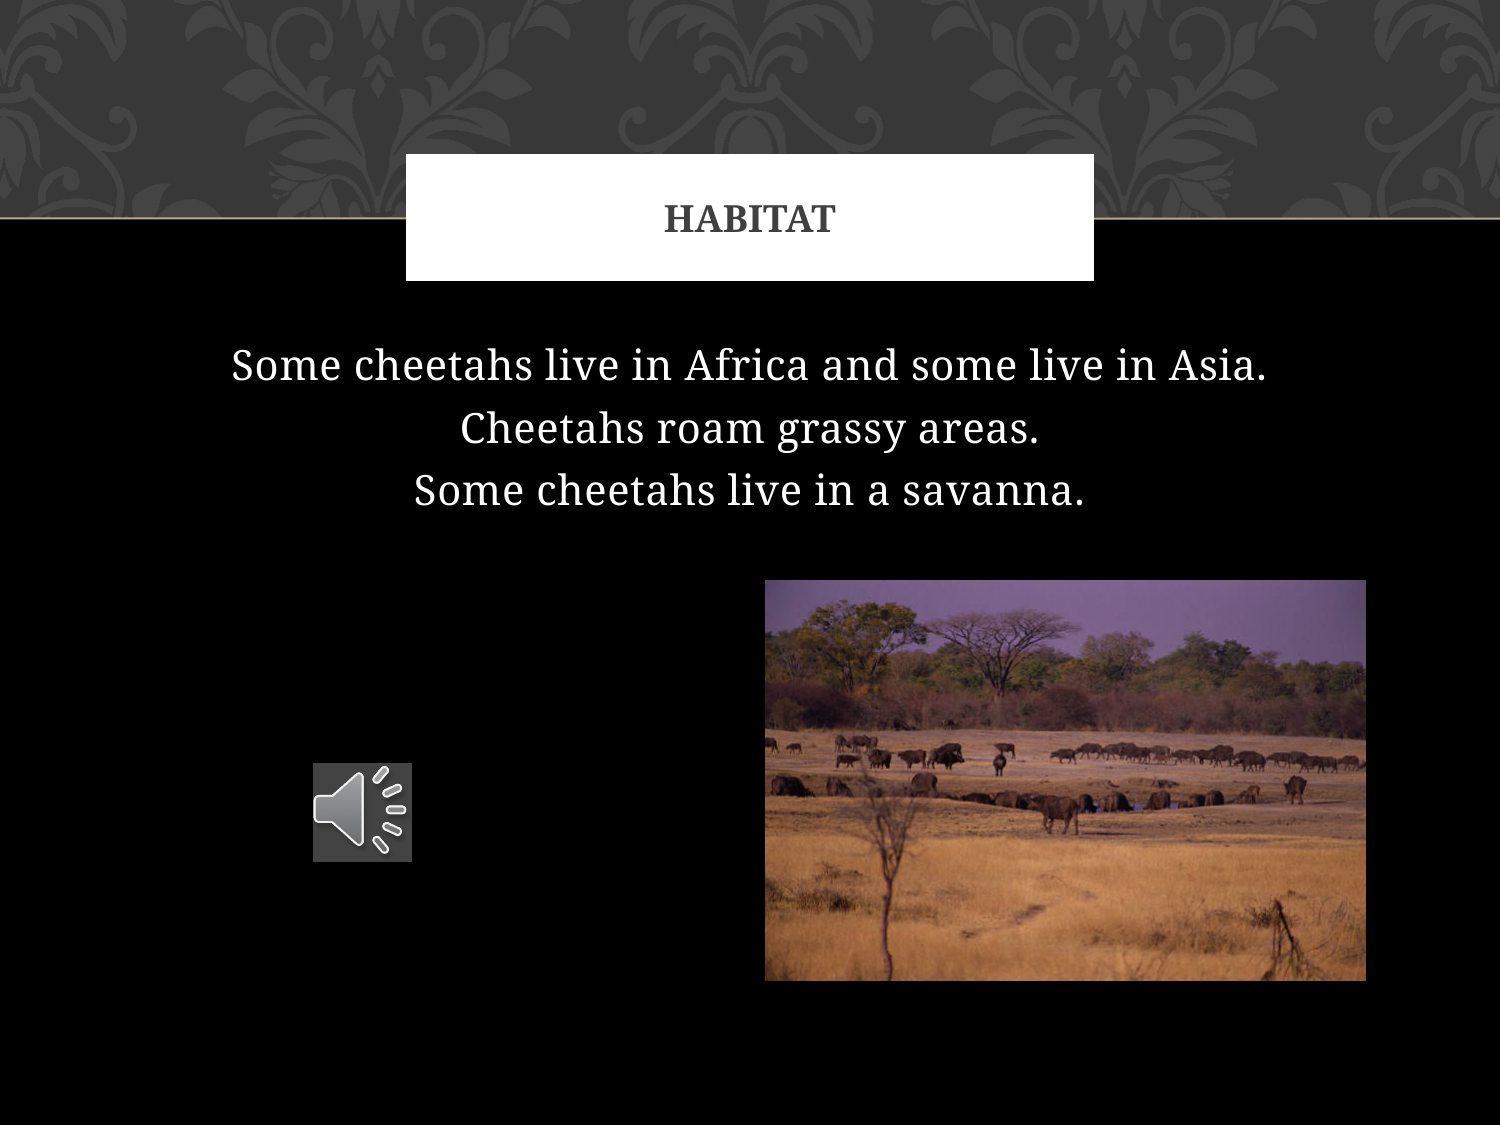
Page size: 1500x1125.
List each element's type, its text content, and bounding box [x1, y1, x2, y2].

picture [765, 580, 1367, 981]
picture [312, 762, 413, 863]
list Some cheetahs live in Africa and some live in Asia. Cheetahs roam grassy areas. Some cheetahs live in a savanna. [75, 331, 1425, 1000]
title Habitat [406, 154, 1094, 281]
